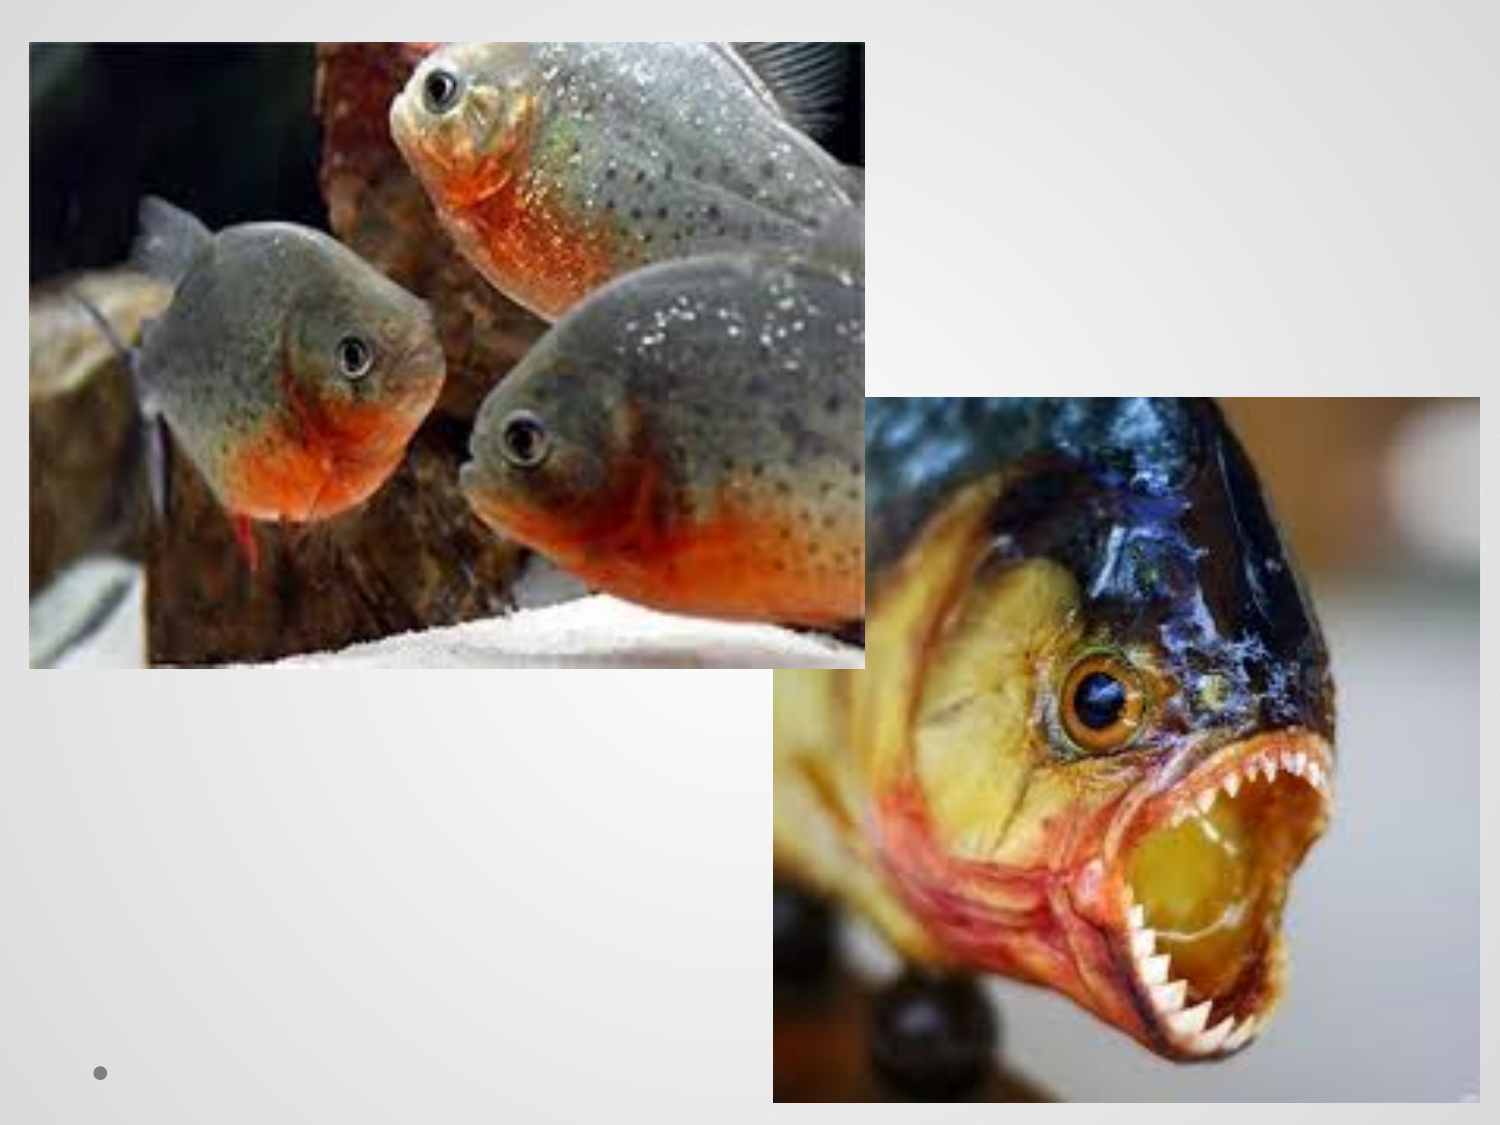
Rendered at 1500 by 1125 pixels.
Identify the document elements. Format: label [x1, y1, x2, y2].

list [773, 396, 1480, 1104]
picture [29, 42, 865, 670]
